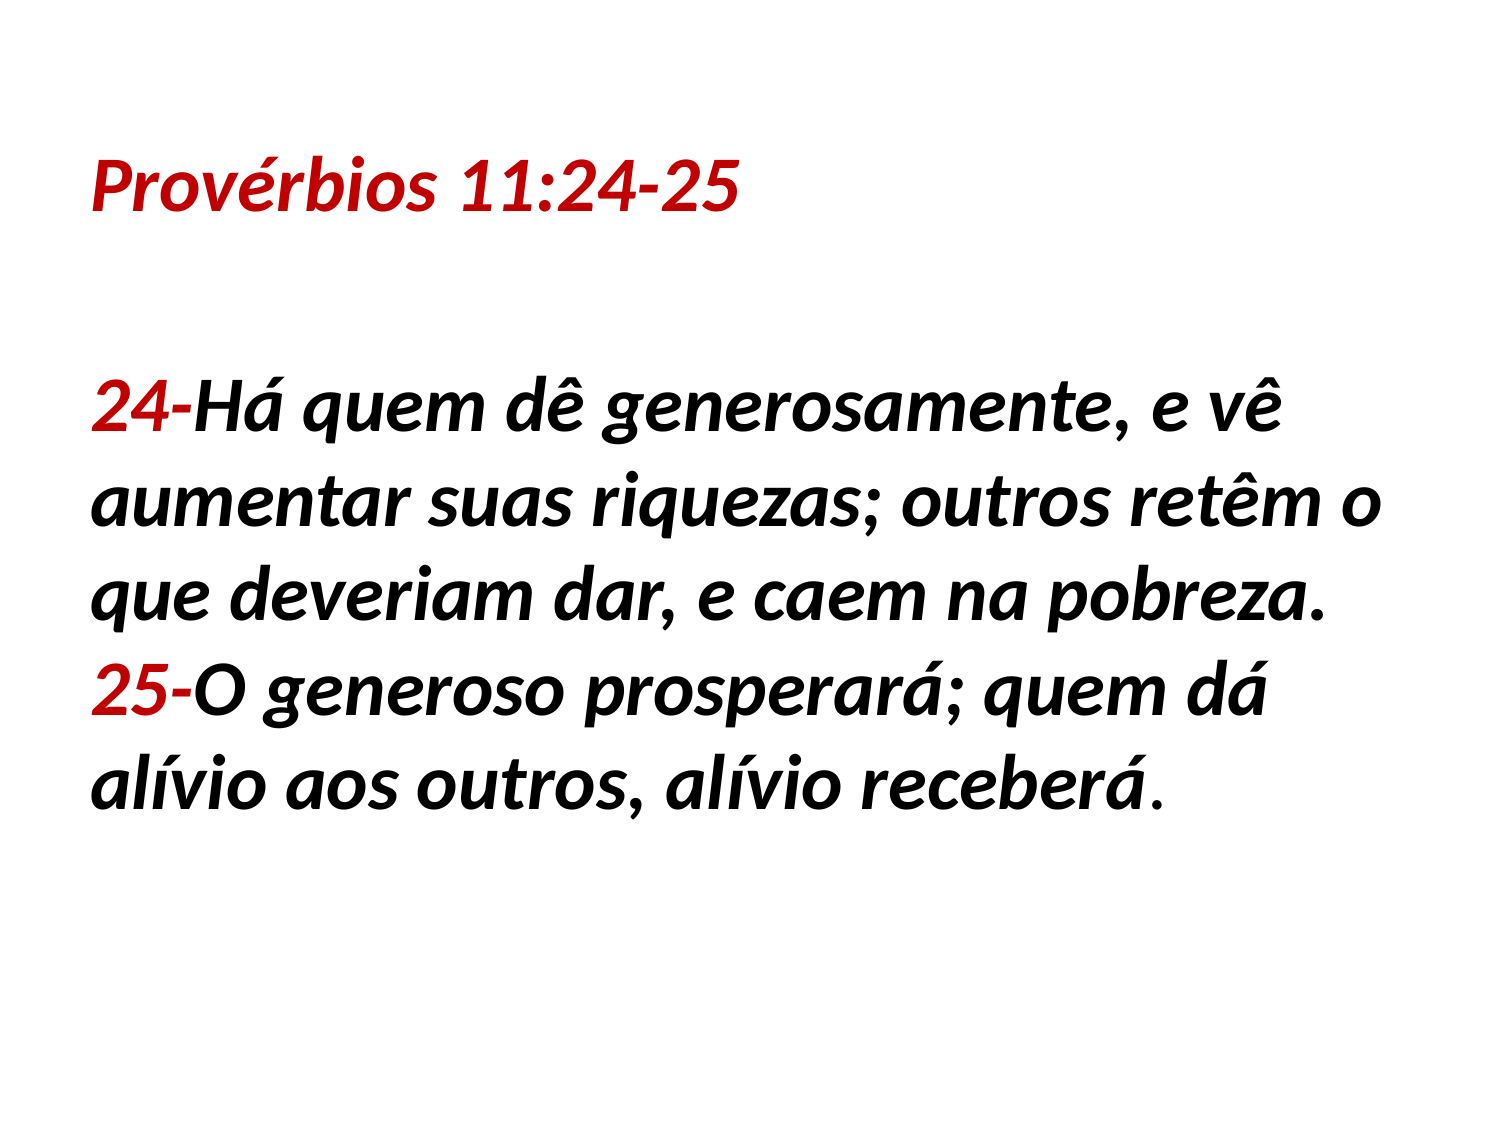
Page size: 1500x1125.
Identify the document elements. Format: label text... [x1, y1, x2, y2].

list Provérbios 11:24-25 24-Há quem dê generosamente, e vê aumentar suas riquezas; outros retêm o que deveriam dar, e caem na pobreza. 25-O generoso prosperará; quem dá alívio aos outros, alívio receberá. [75, 125, 1425, 1005]
